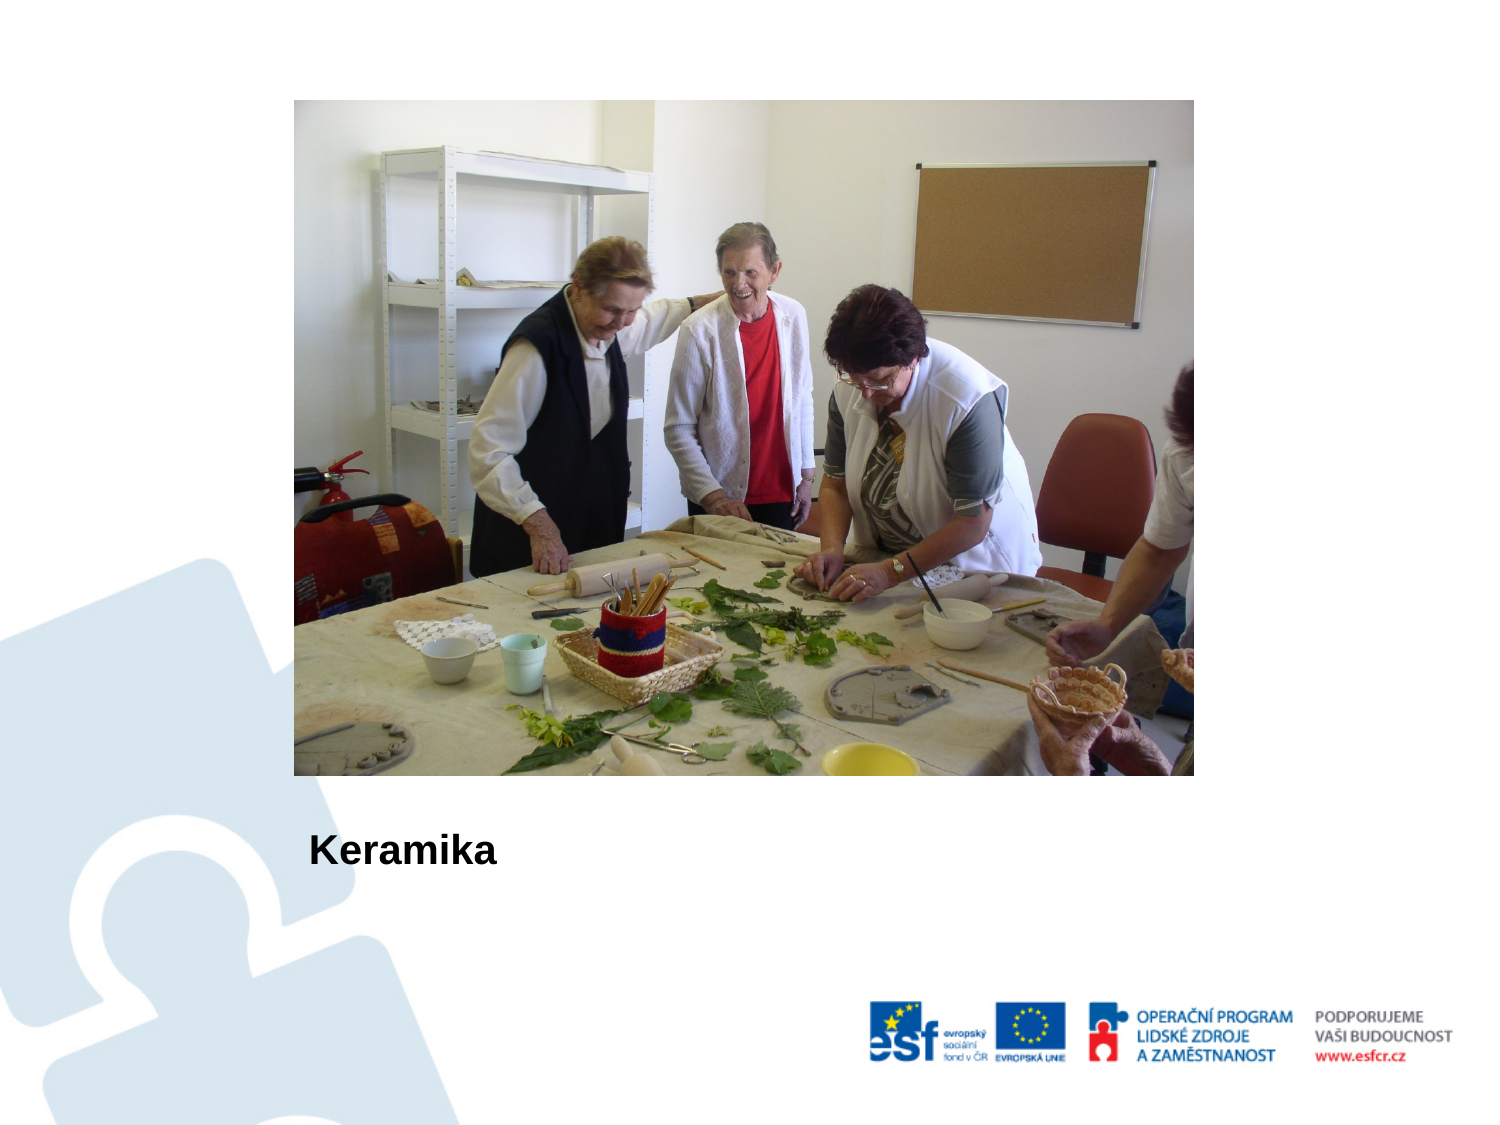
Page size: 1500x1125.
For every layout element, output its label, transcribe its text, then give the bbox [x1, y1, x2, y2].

picture [0, 0, 1500, 1125]
title Keramika [293, 787, 1195, 881]
